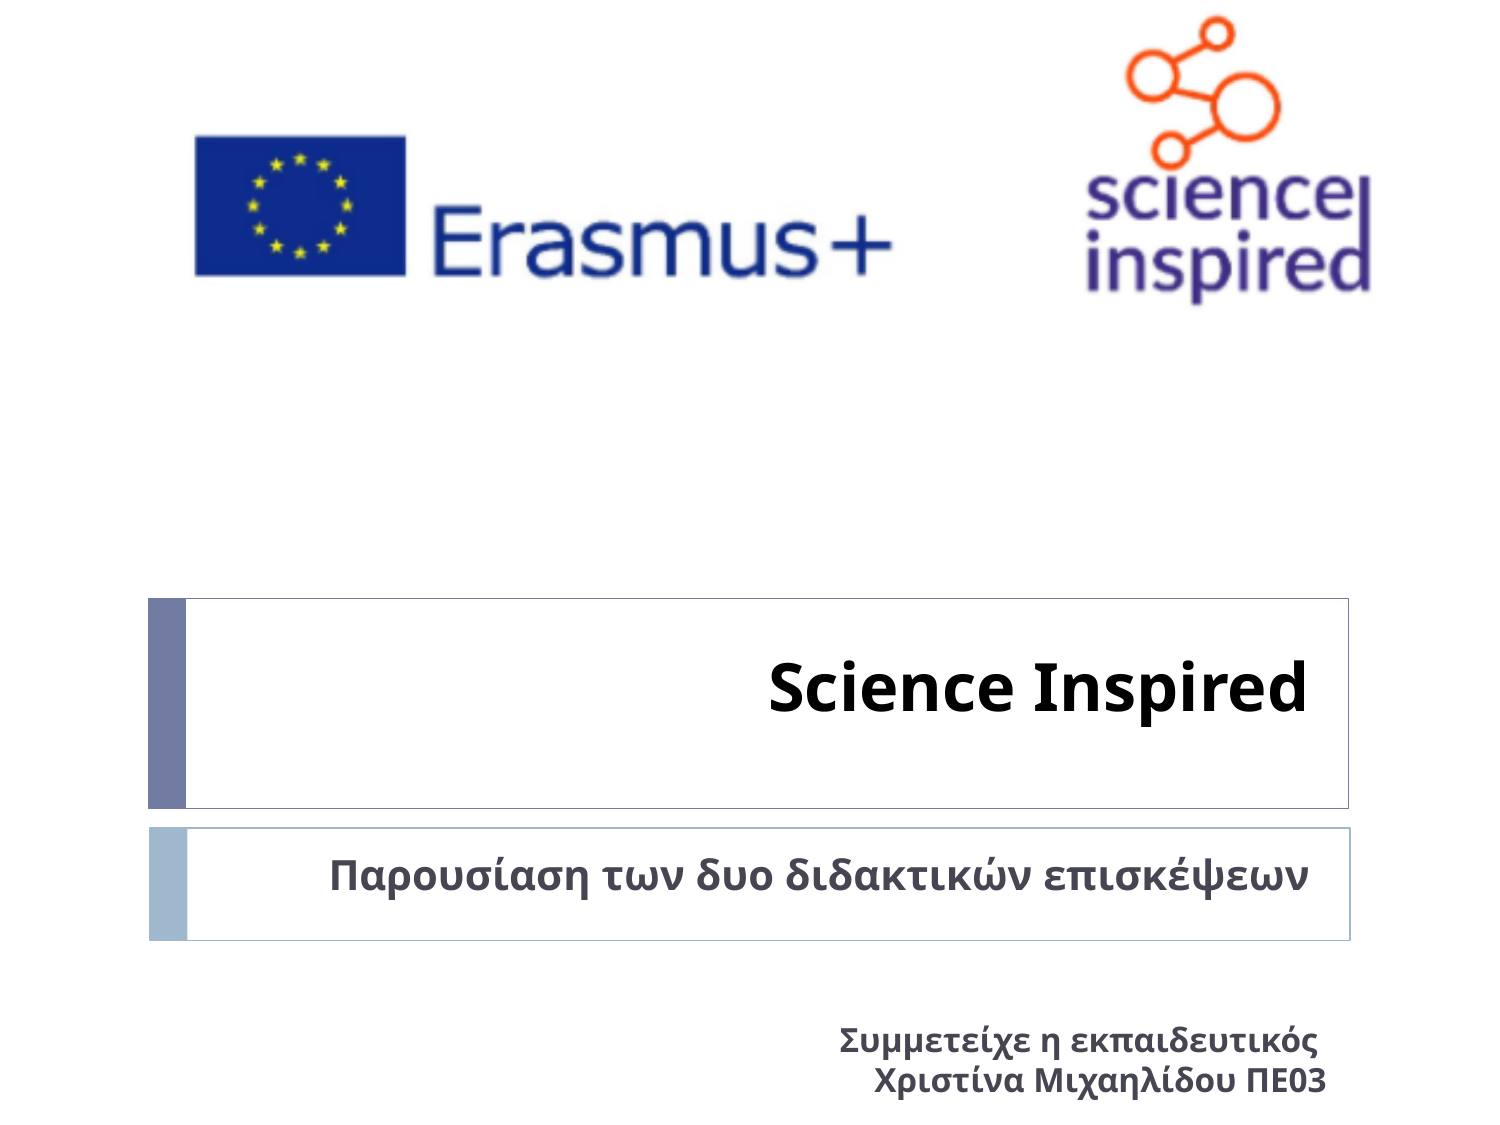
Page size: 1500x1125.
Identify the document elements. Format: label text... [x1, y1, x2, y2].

subtitle Συμμετείχε η εκπαιδευτικός Χριστίνα Μιχαηλίδου ΠΕ03 [225, 1012, 1351, 1100]
title Science Inspired [200, 637, 1325, 800]
picture [182, 0, 1394, 315]
subtitle Παρουσίαση των δυο διδακτικών επισκέψεων [200, 840, 1325, 929]
